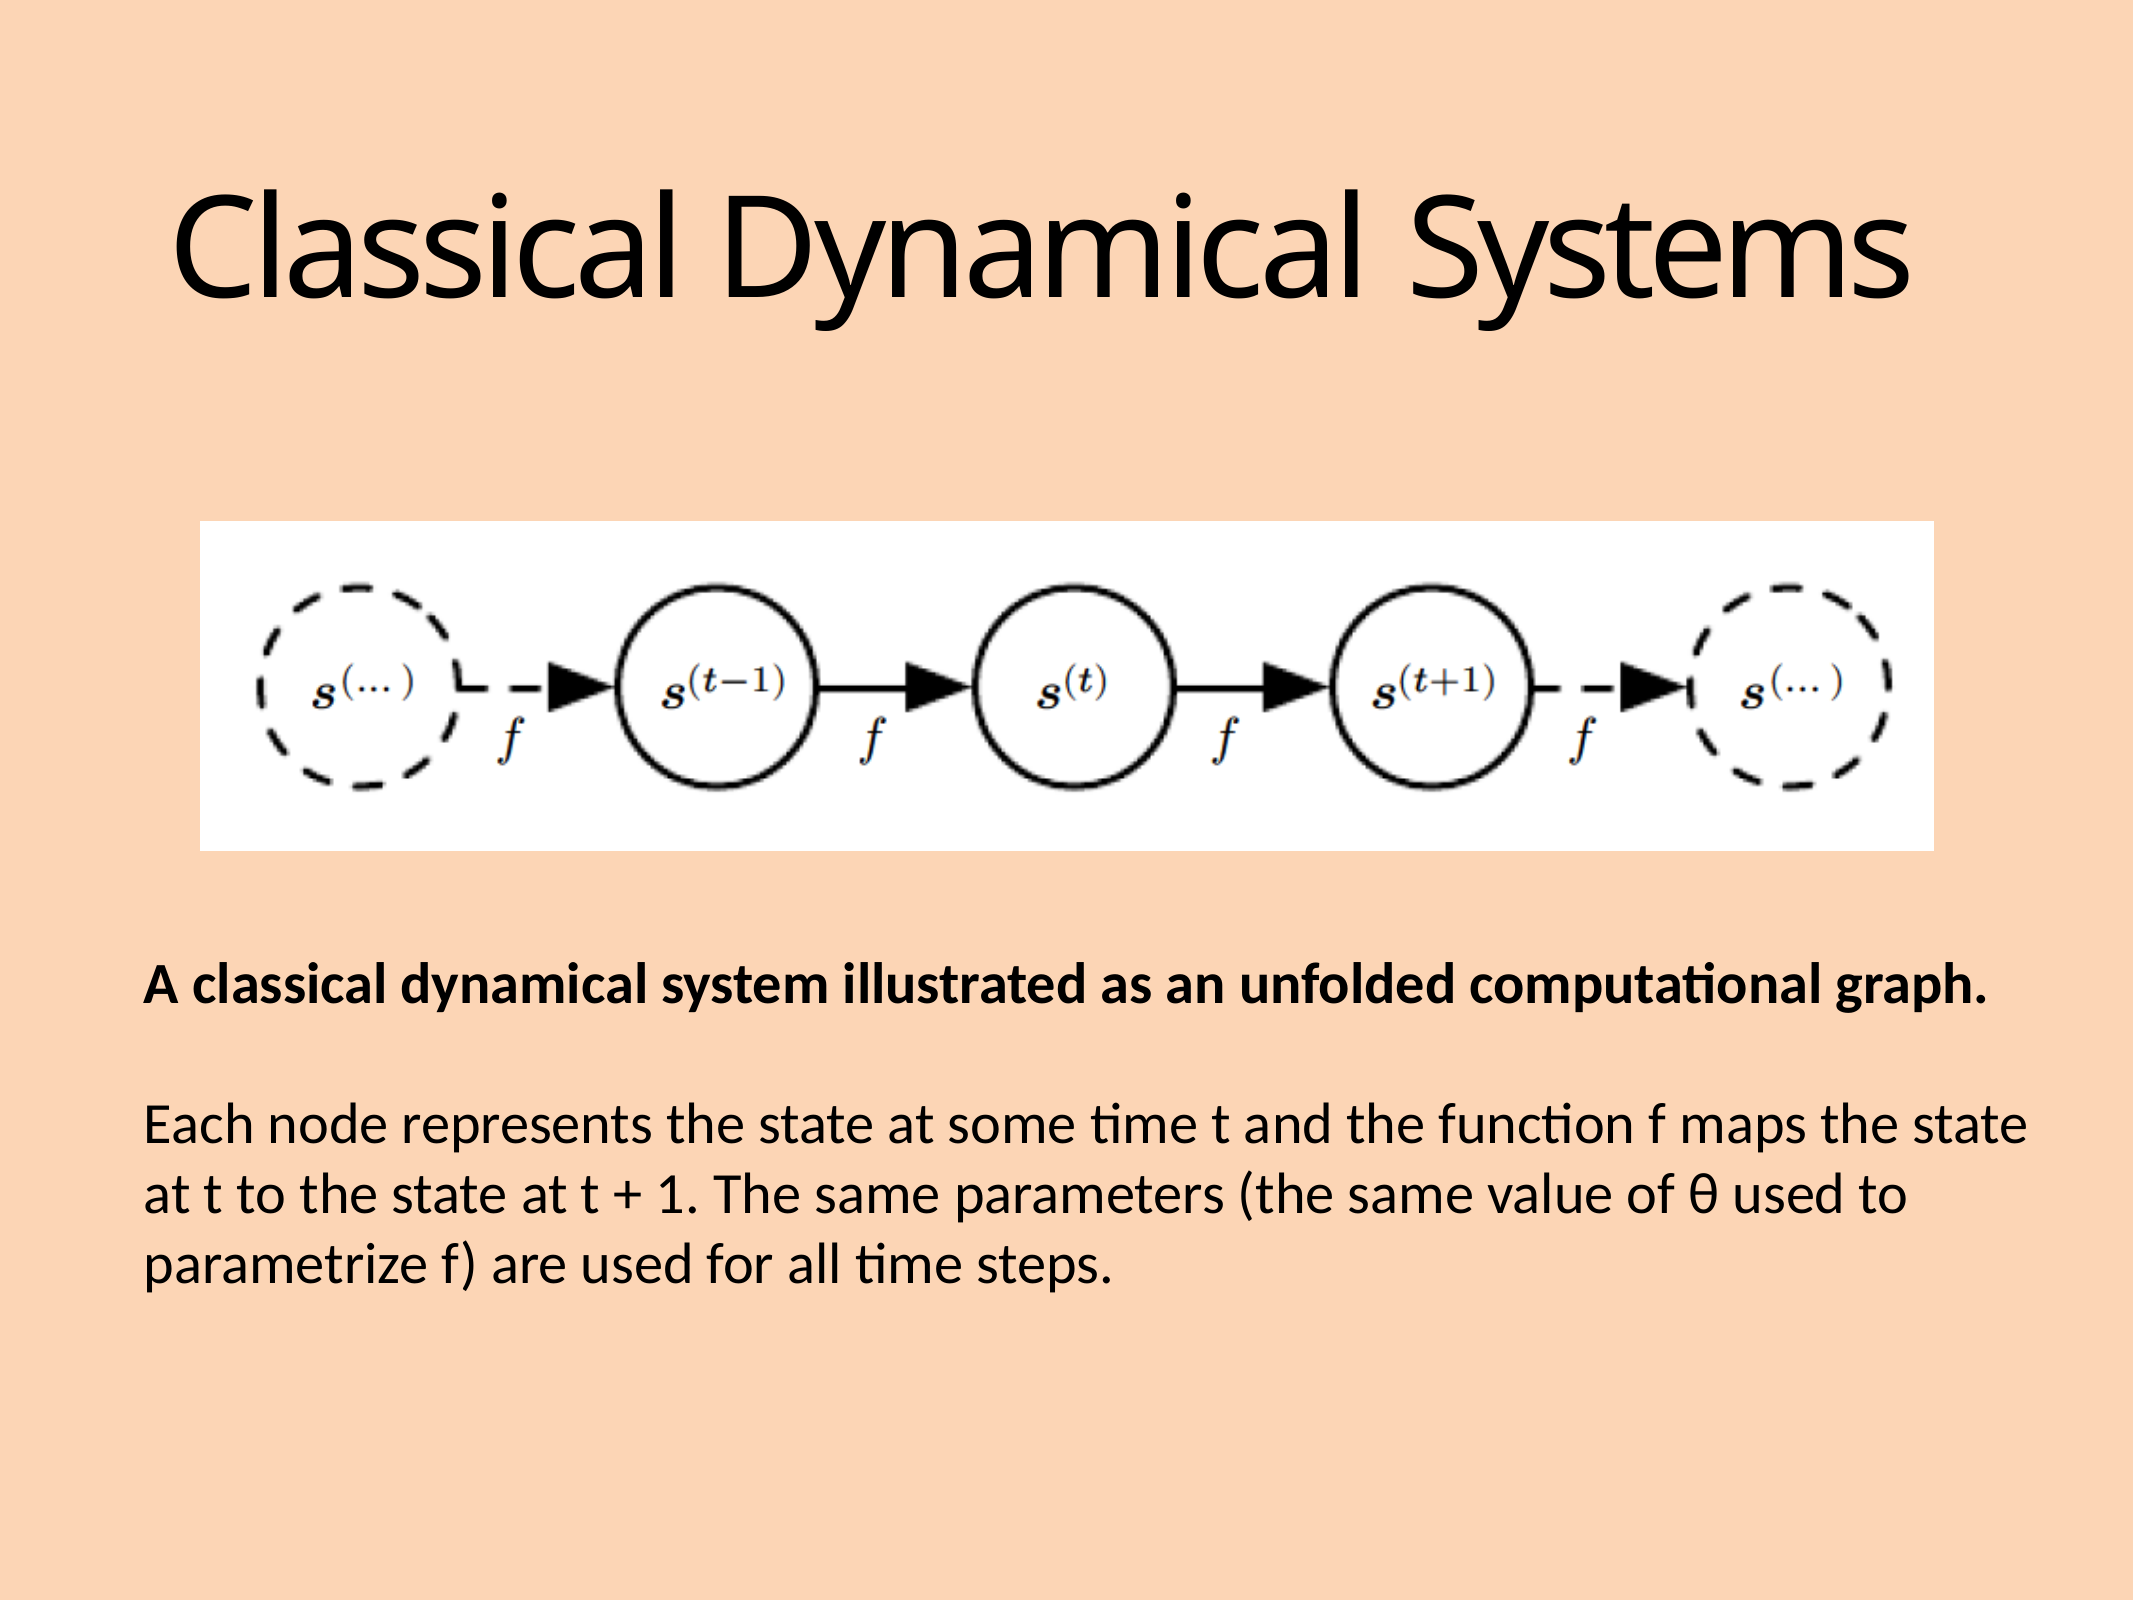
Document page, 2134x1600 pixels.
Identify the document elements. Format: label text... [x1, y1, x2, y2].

text_box A classical dynamical system illustrated as an unfolded computational graph. Each node represents the state at some time t and the function f maps the state at t to the state at t + 1. The same parameters (the same value of θ used to parametrize f) are used for all time steps. [129, 937, 2055, 1303]
picture [199, 521, 1934, 851]
title Classical Dynamical Systems [166, 154, 1965, 424]
